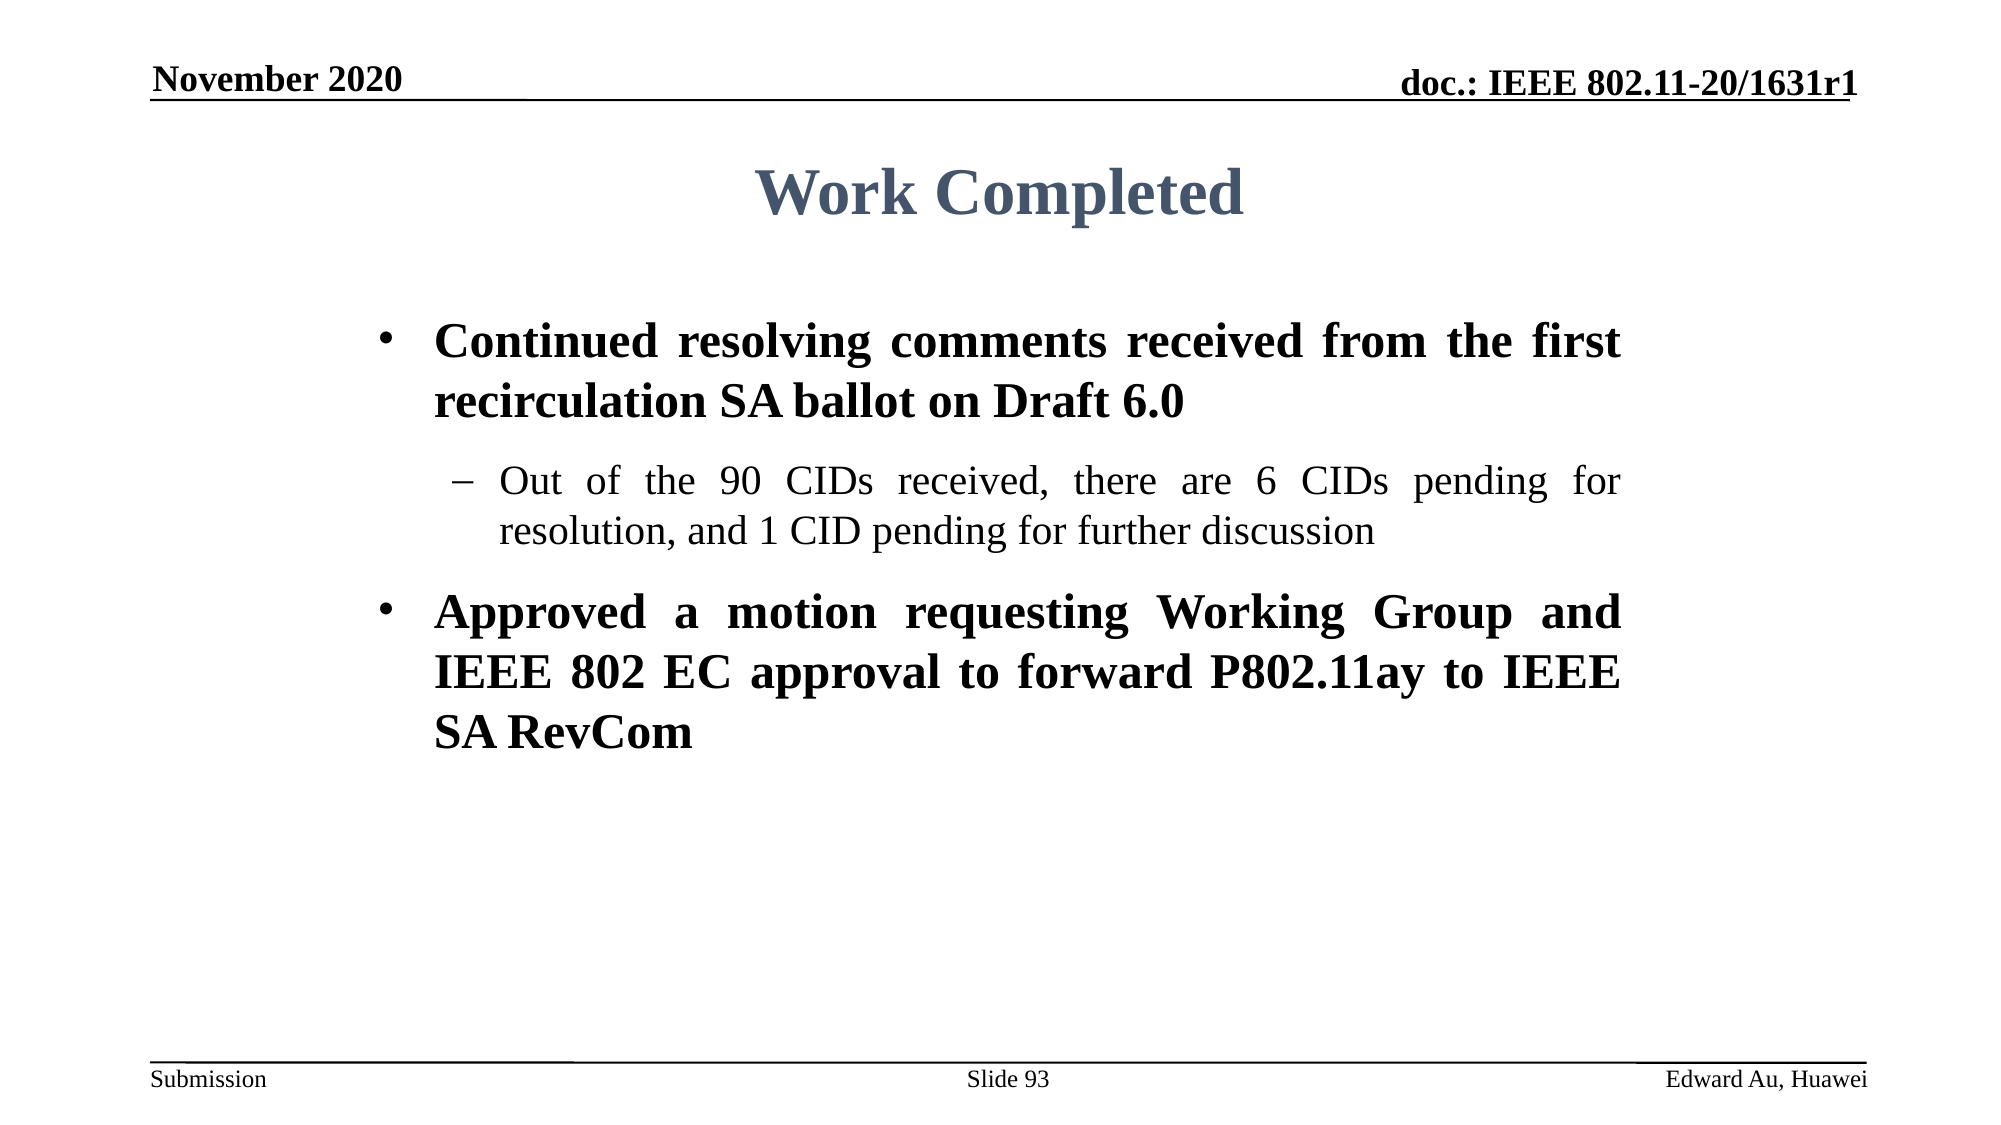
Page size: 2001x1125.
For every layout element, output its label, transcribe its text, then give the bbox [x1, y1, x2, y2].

footer Edward Au, Huawei [1171, 1061, 1869, 1093]
slide_number Slide 93 [950, 1061, 1067, 1123]
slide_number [152, 54, 563, 100]
text_box Work Completed [362, 99, 1638, 275]
text_box Continued resolving comments received from the first recirculation SA ballot on Draft 6.0 Out of the 90 CIDs received, there are 6 CIDs pending for resolution, and 1 CID pending for further discussion Approved a motion requesting Working Group and IEEE 802 EC approval to forward P802.11ay to IEEE SA RevCom [362, 299, 1638, 1025]
